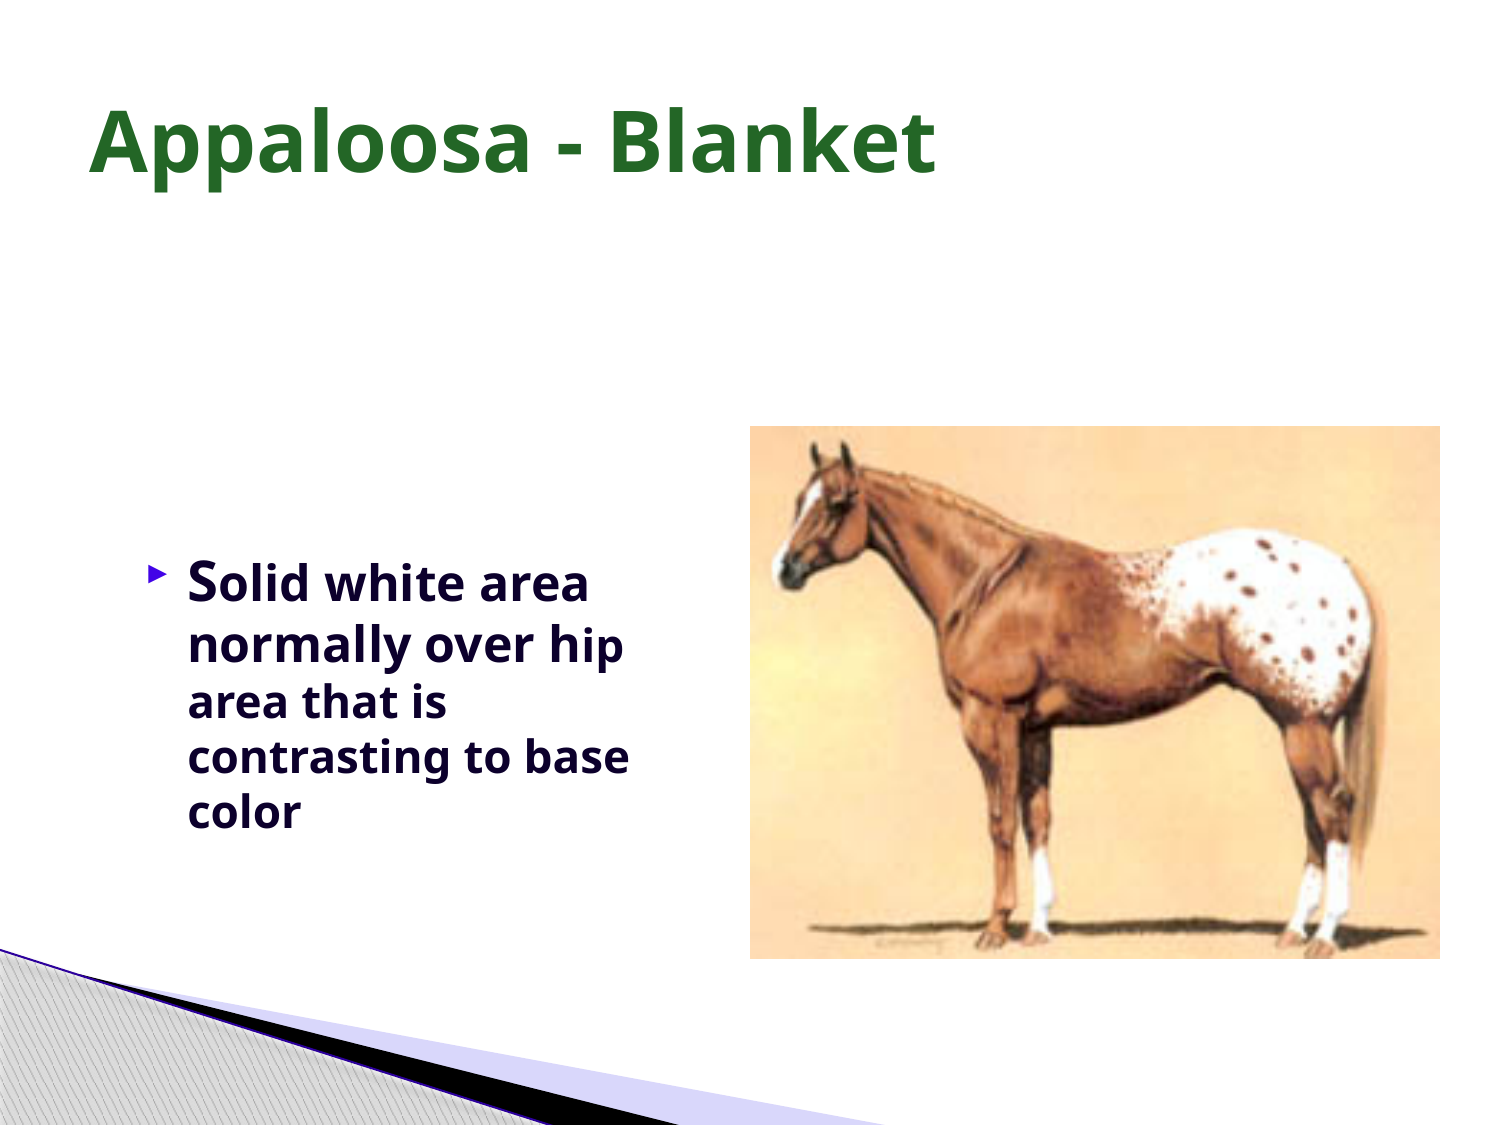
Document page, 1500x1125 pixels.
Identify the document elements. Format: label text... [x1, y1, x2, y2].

list Solid white area normally over hip area that is contrasting to base color [112, 537, 700, 1125]
picture [749, 426, 1441, 959]
title Appaloosa - Blanket [307, 45, 1425, 233]
text_box [25, 7, 307, 242]
